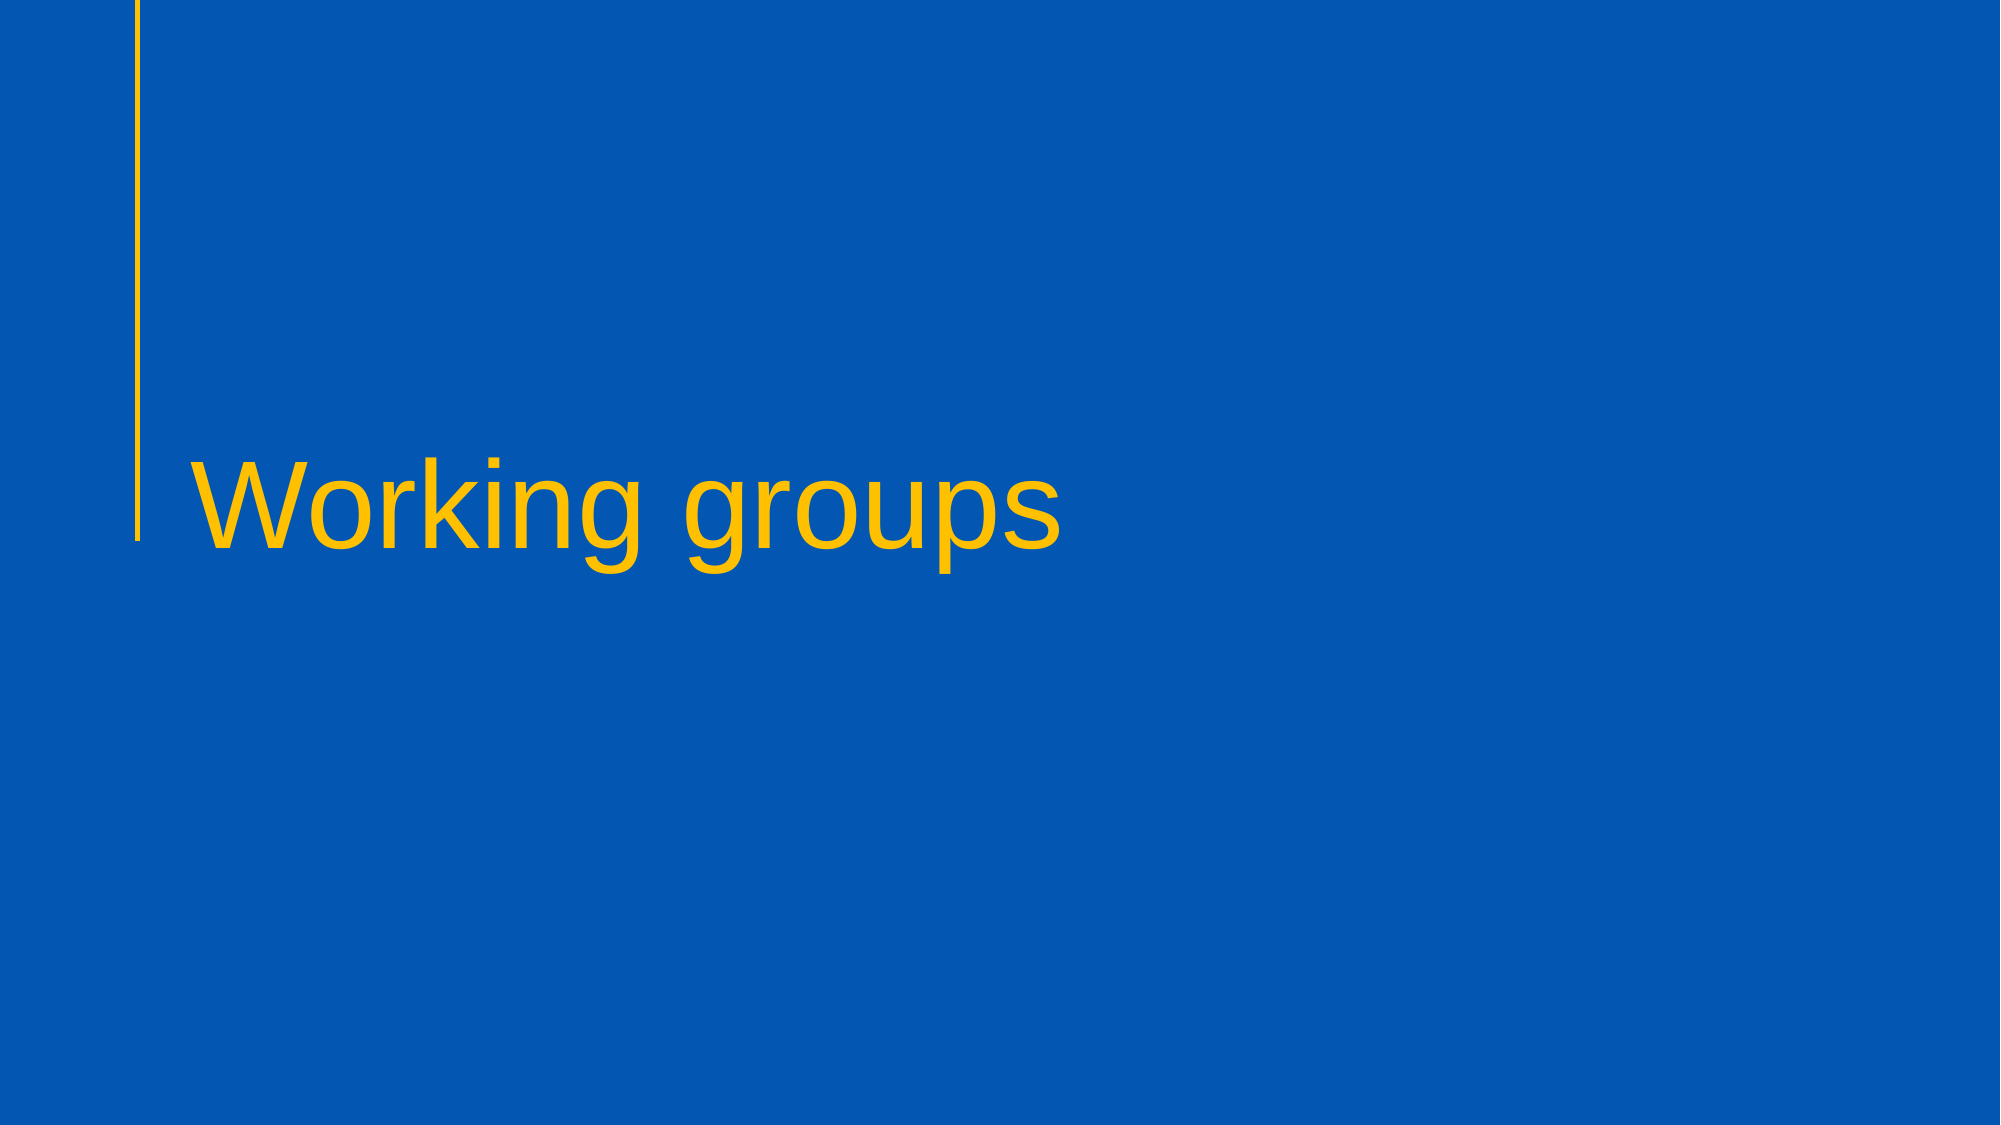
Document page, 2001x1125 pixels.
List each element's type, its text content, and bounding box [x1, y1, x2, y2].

title Working groups [175, 184, 1927, 576]
